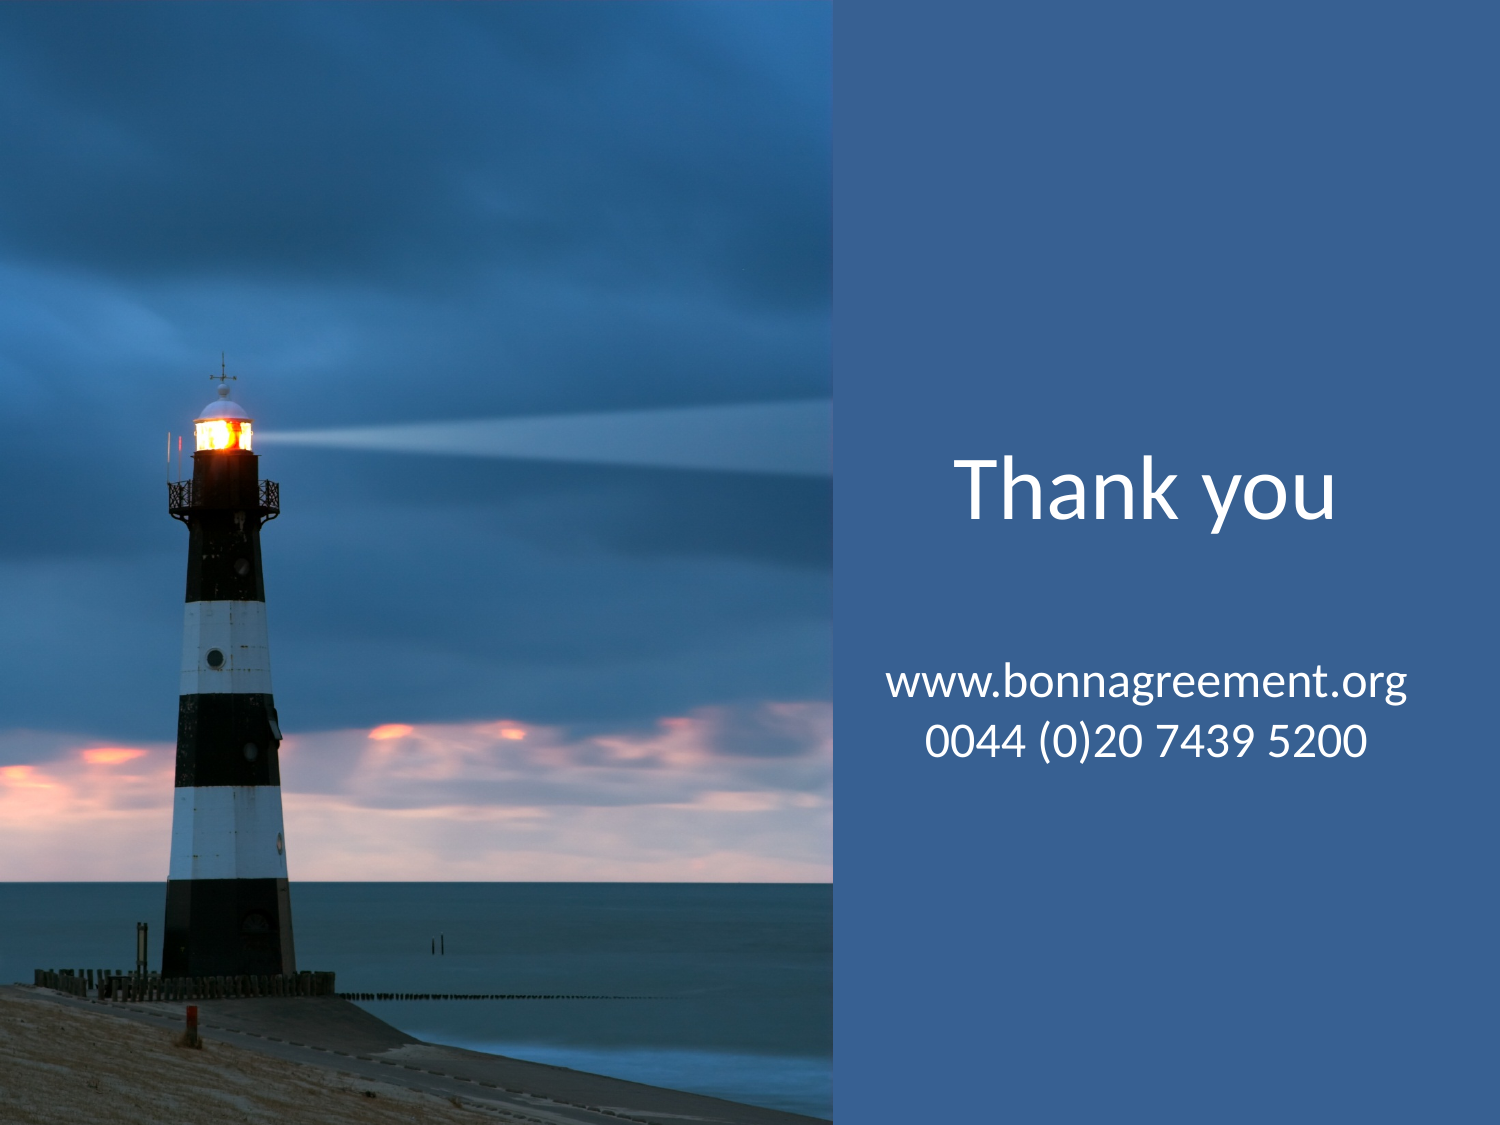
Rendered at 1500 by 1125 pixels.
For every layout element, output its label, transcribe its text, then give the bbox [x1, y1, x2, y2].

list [0, 0, 833, 1125]
title Thank you www.bonnagreement.org 0044 (0)20 7439 5200 [868, 302, 1425, 894]
